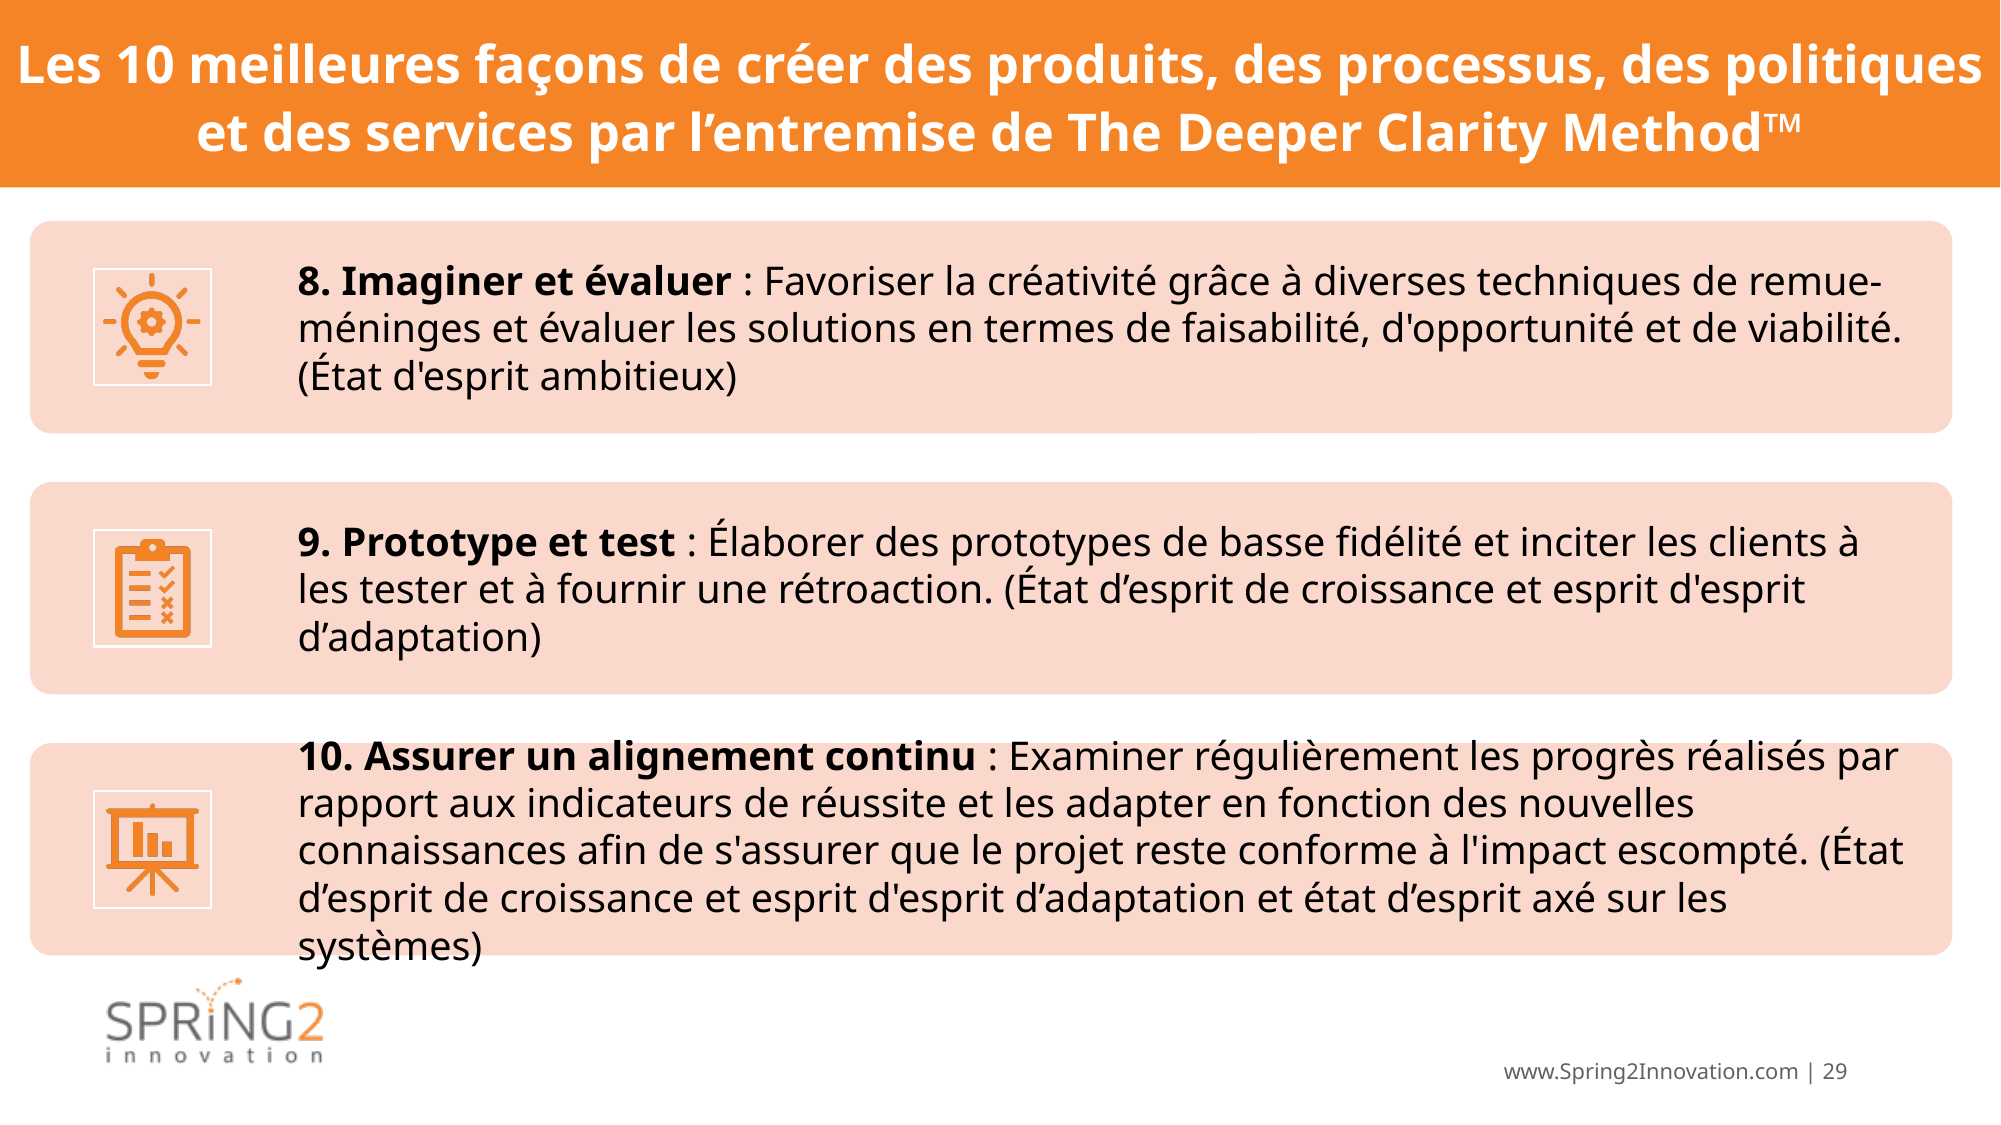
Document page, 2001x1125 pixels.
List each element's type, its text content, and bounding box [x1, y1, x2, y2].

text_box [29, 220, 1953, 957]
picture [71, 957, 356, 1125]
title Les 10 meilleures façons de créer des produits, des processus, des politiques et des services par l’entremise de The Deeper Clarity Method™ [0, 0, 2001, 188]
